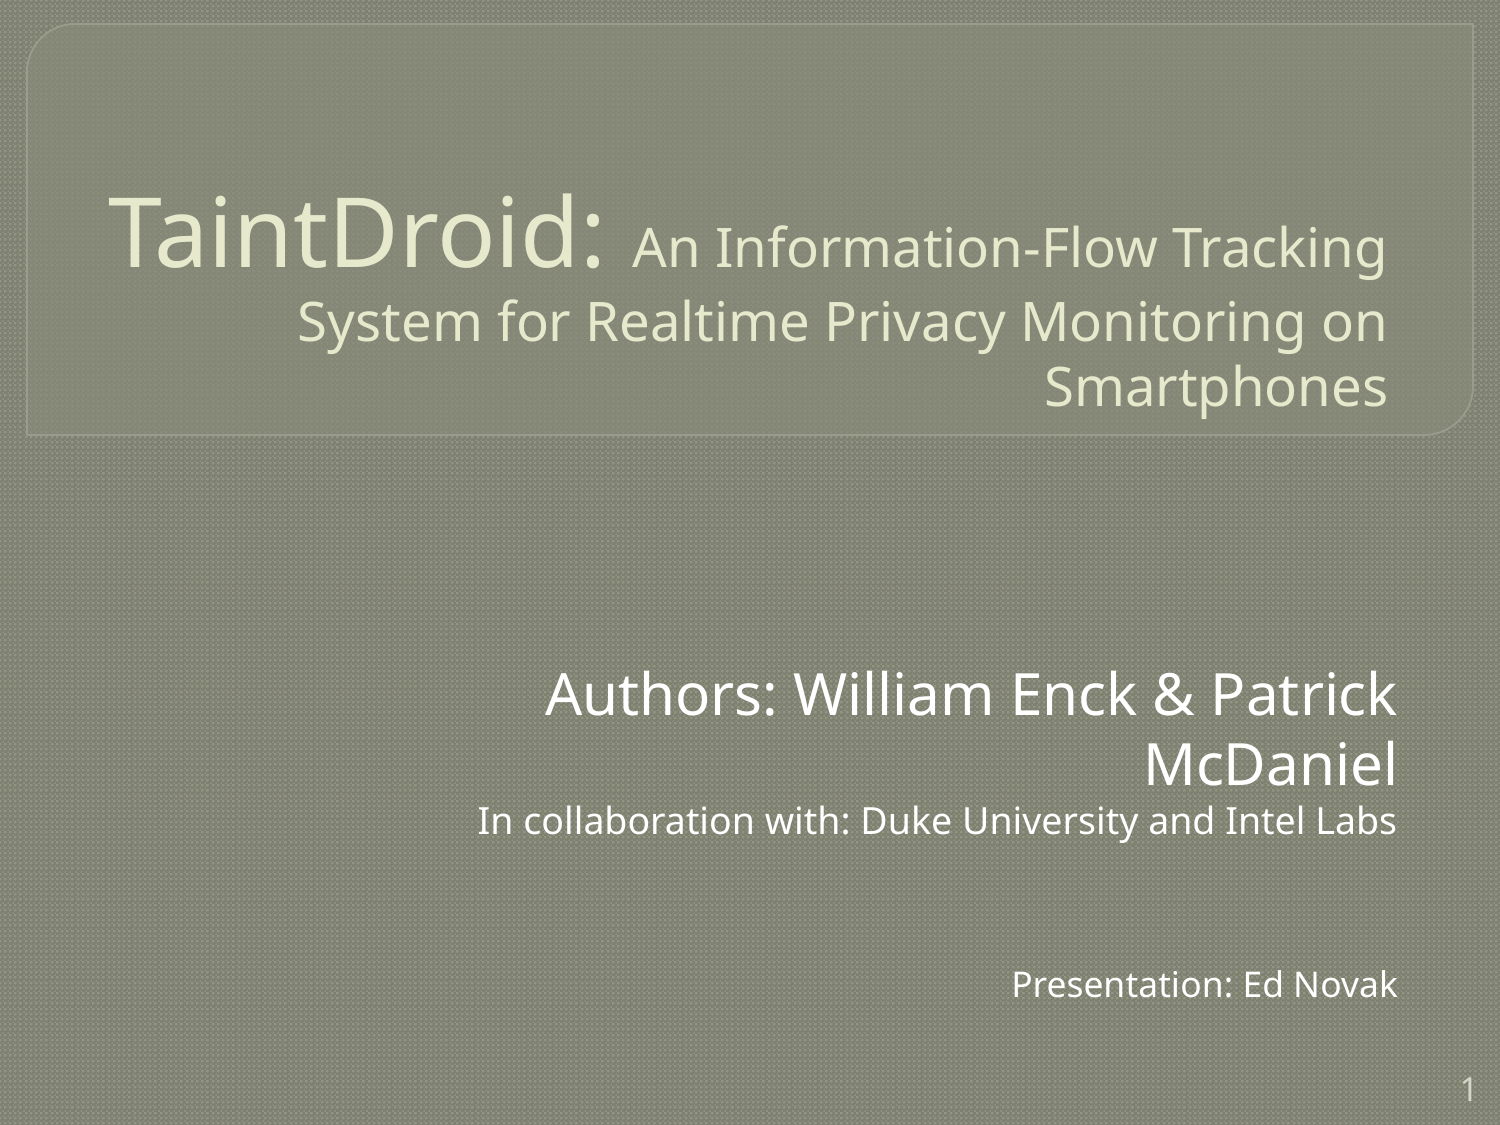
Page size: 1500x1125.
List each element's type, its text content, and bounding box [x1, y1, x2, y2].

title TaintDroid: An Information-Flow Tracking System for Realtime Privacy Monitoring on Smartphones [76, 162, 1427, 425]
subtitle Authors: William Enck & Patrick McDaniel In collaboration with: Duke University and Intel Labs Presentation: Ed Novak [275, 650, 1439, 1075]
slide_number 1 [1417, 1067, 1494, 1113]
